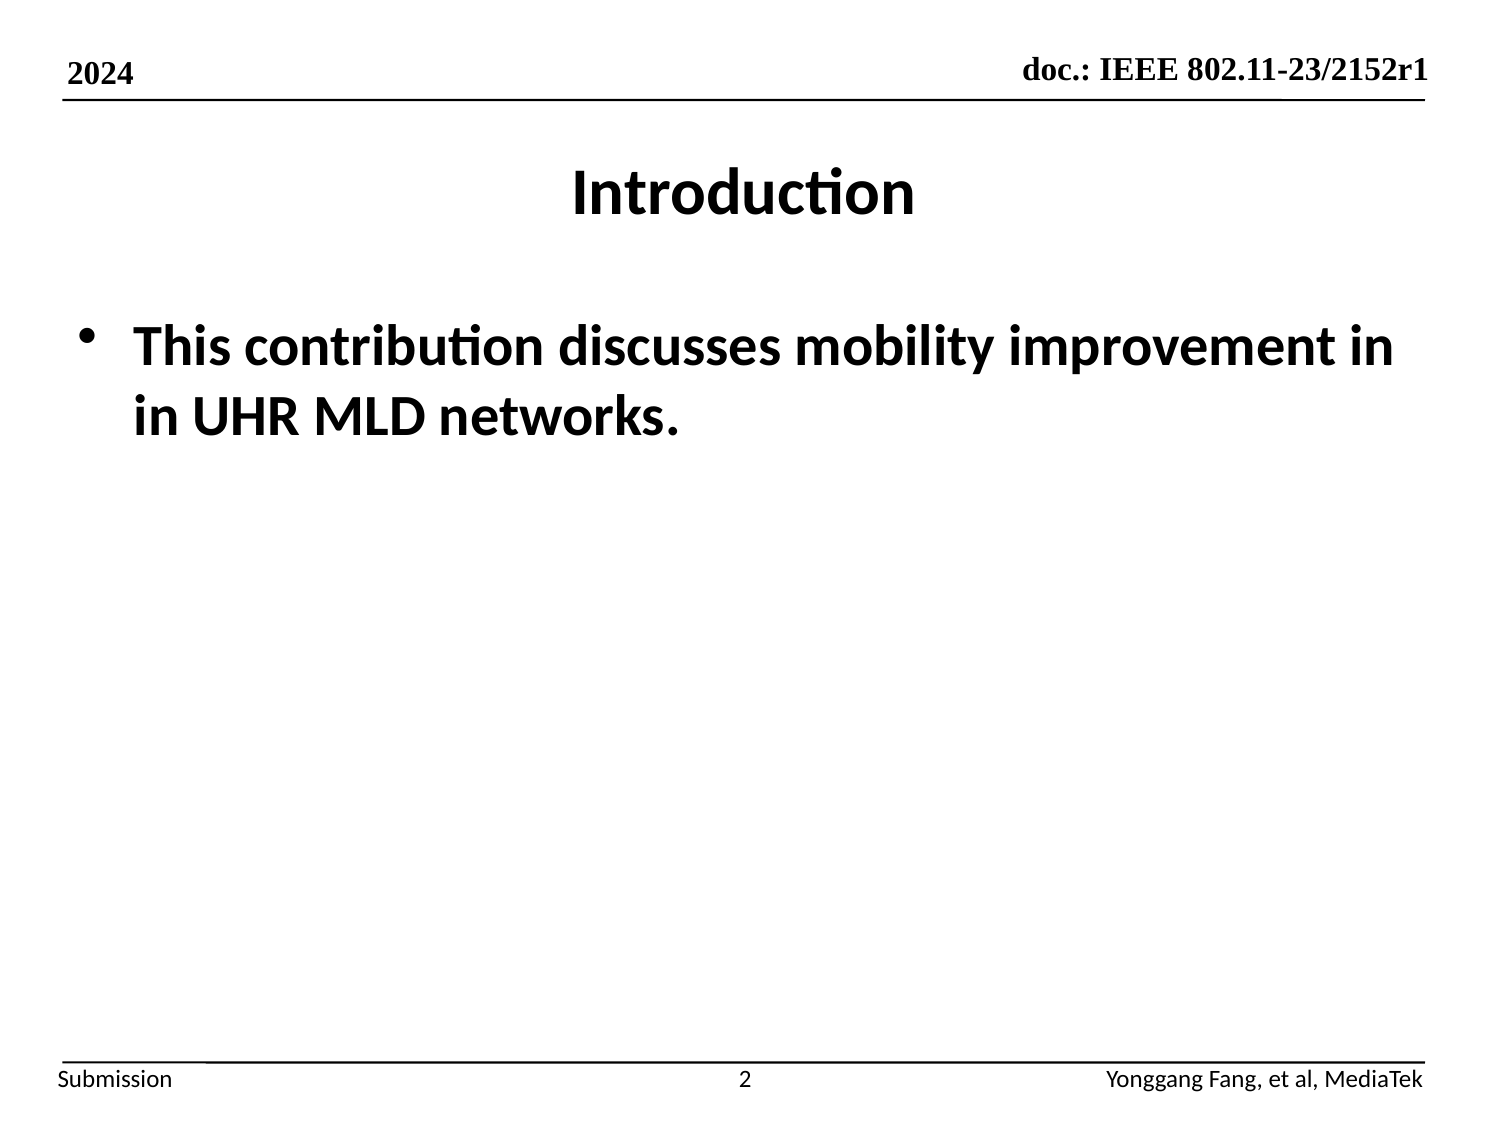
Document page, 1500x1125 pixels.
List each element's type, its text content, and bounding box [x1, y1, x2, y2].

list This contribution discusses mobility improvement in in UHR MLD networks. [62, 299, 1463, 1001]
title Introduction [62, 112, 1426, 263]
slide_number 2 [722, 1061, 768, 1093]
